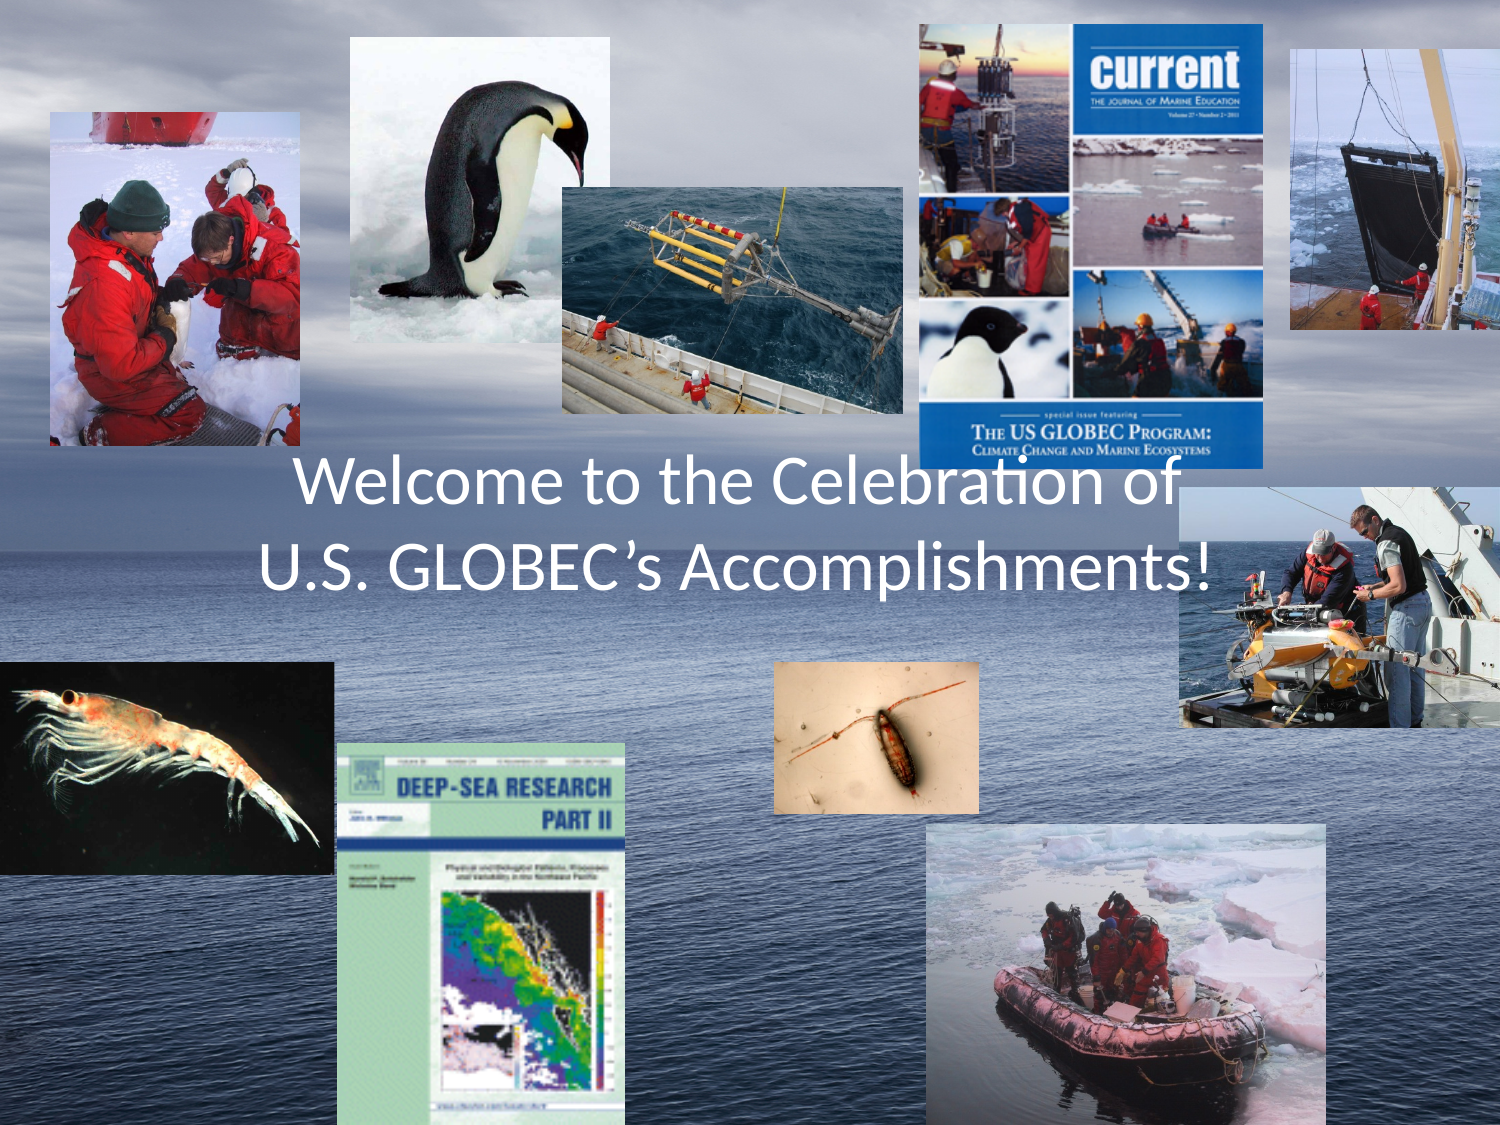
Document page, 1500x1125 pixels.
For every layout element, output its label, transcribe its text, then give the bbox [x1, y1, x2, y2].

picture [0, 0, 1500, 1125]
title Welcome to the Celebration of U.S. GLOBEC’s Accomplishments! [62, 425, 1413, 613]
